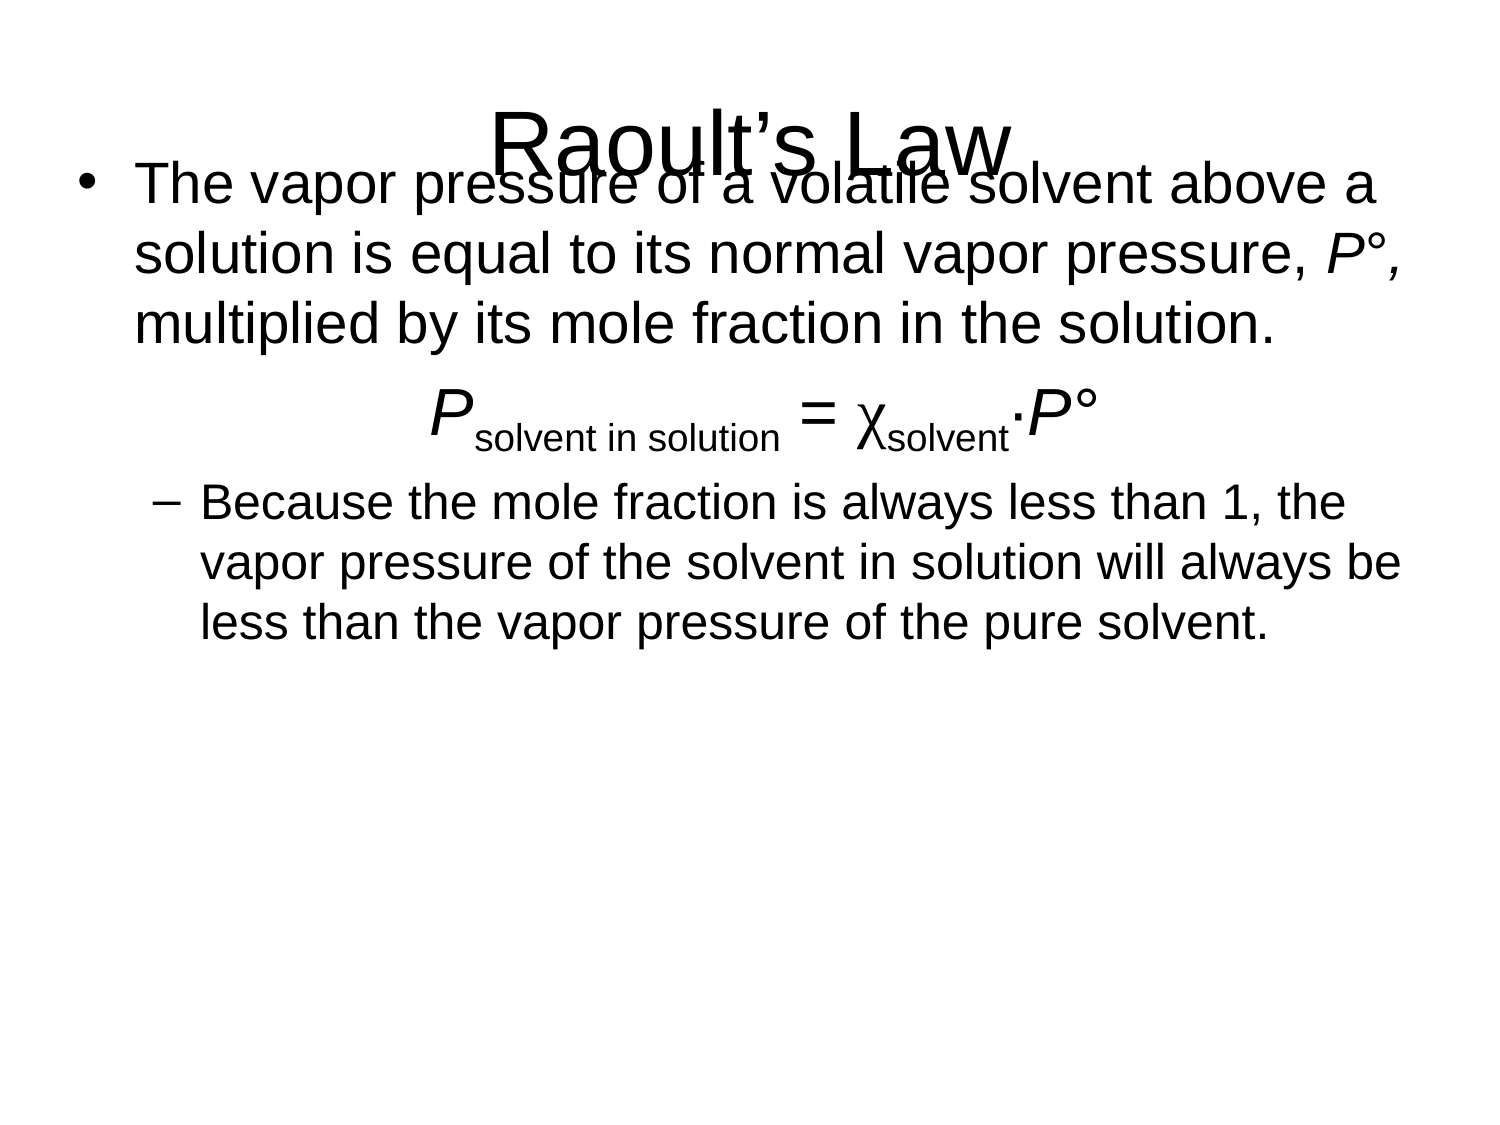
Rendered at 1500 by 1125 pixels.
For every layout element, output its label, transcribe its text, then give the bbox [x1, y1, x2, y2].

list The vapor pressure of a volatile solvent above a solution is equal to its normal vapor pressure, P°, multiplied by its mole fraction in the solution. Psolvent in solution = χsolvent∙P° Because the mole fraction is always less than 1, the vapor pressure of the solvent in solution will always be less than the vapor pressure of the pure solvent. [63, 137, 1466, 676]
title Raoult’s Law [75, 45, 1425, 137]
